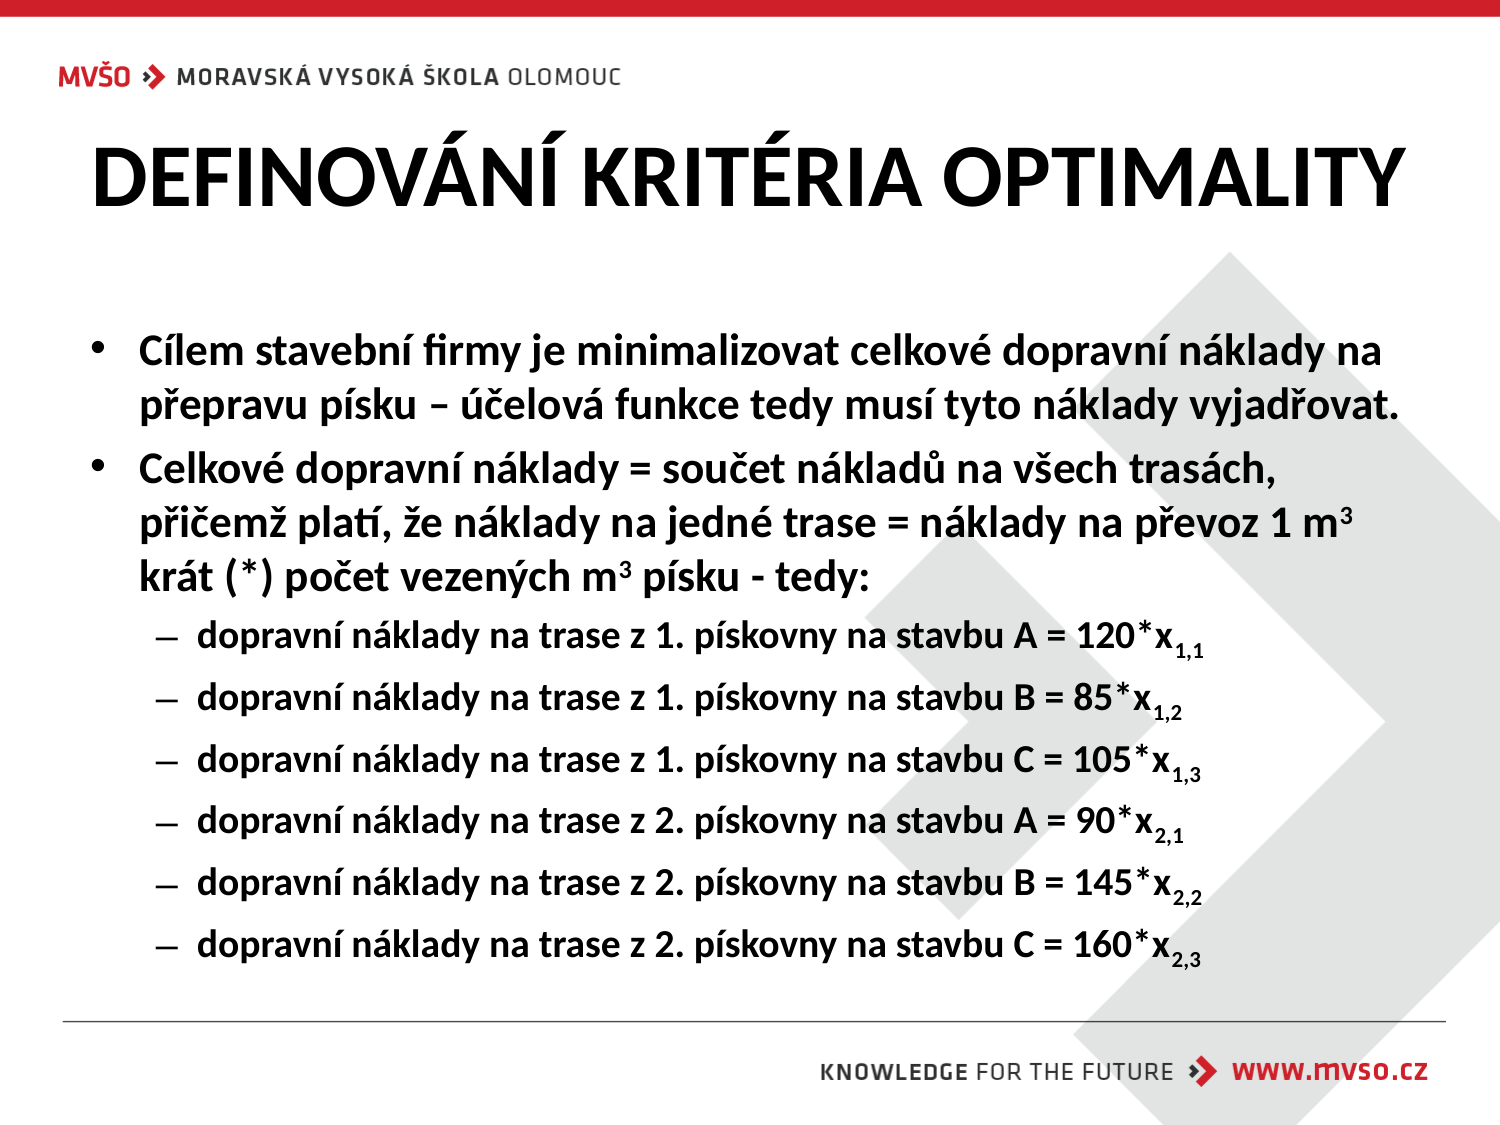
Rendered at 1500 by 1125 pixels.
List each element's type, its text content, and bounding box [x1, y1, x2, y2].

list Cílem stavební firmy je minimalizovat celkové dopravní náklady na přepravu písku – účelová funkce tedy musí tyto náklady vyjadřovat. Celkové dopravní náklady = součet nákladů na všech trasách, přičemž platí, že náklady na jedné trase = náklady na převoz 1 m3 krát (*) počet vezených m3 písku - tedy: dopravní náklady na trase z 1. pískovny na stavbu A = 120*x1,1 dopravní náklady na trase z 1. pískovny na stavbu B = 85*x1,2 dopravní náklady na trase z 1. pískovny na stavbu C = 105*x1,3 dopravní náklady na trase z 2. pískovny na stavbu A = 90*x2,1 dopravní náklady na trase z 2. pískovny na stavbu B = 145*x2,2 dopravní náklady na trase z 2. pískovny na stavbu C = 160*x2,3 [75, 312, 1425, 1005]
title DEFINOVÁNÍ KRITÉRIA OPTIMALITY [75, 108, 1425, 233]
picture [0, 0, 1500, 1125]
